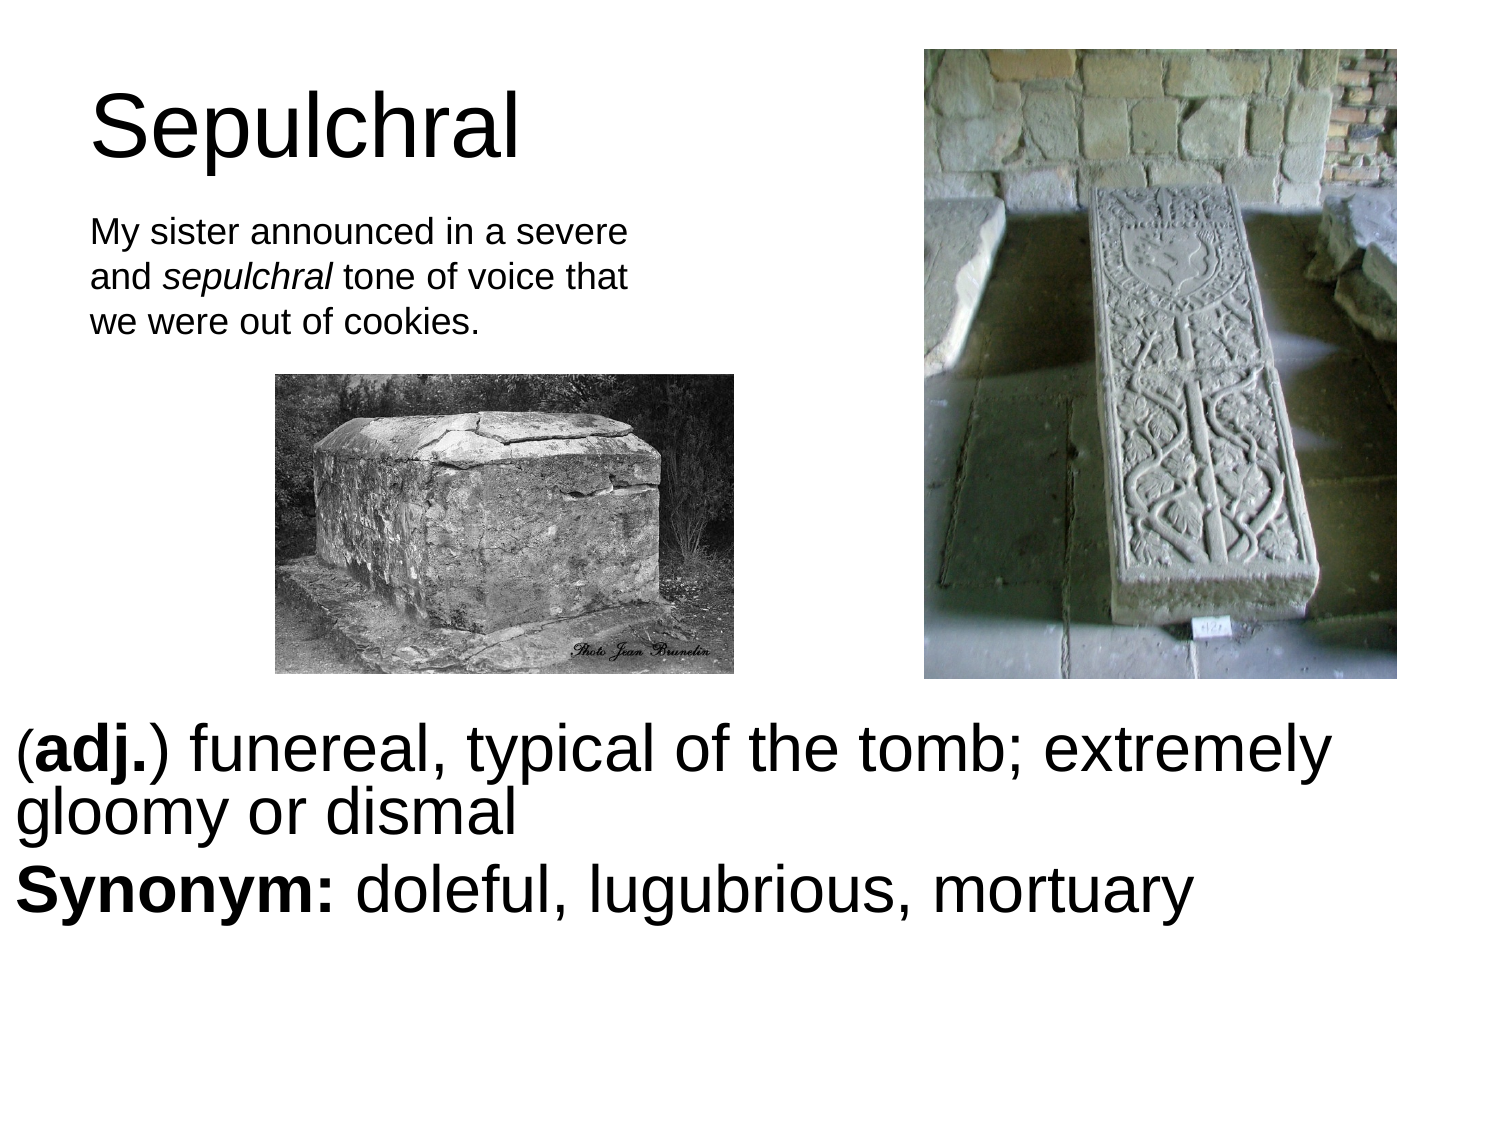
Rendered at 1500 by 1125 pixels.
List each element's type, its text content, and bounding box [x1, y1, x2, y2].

picture [924, 49, 1397, 679]
title Sepulchral [0, 0, 638, 242]
picture [274, 374, 735, 674]
text_box My sister announced in a severe and sepulchral tone of voice that we were out of cookies. [75, 199, 650, 350]
subtitle (adj.) funereal, typical of the tomb; extremely gloomy or dismal Synonym: doleful, lugubrious, mortuary [0, 712, 1500, 1125]
text_box [47, 193, 550, 254]
